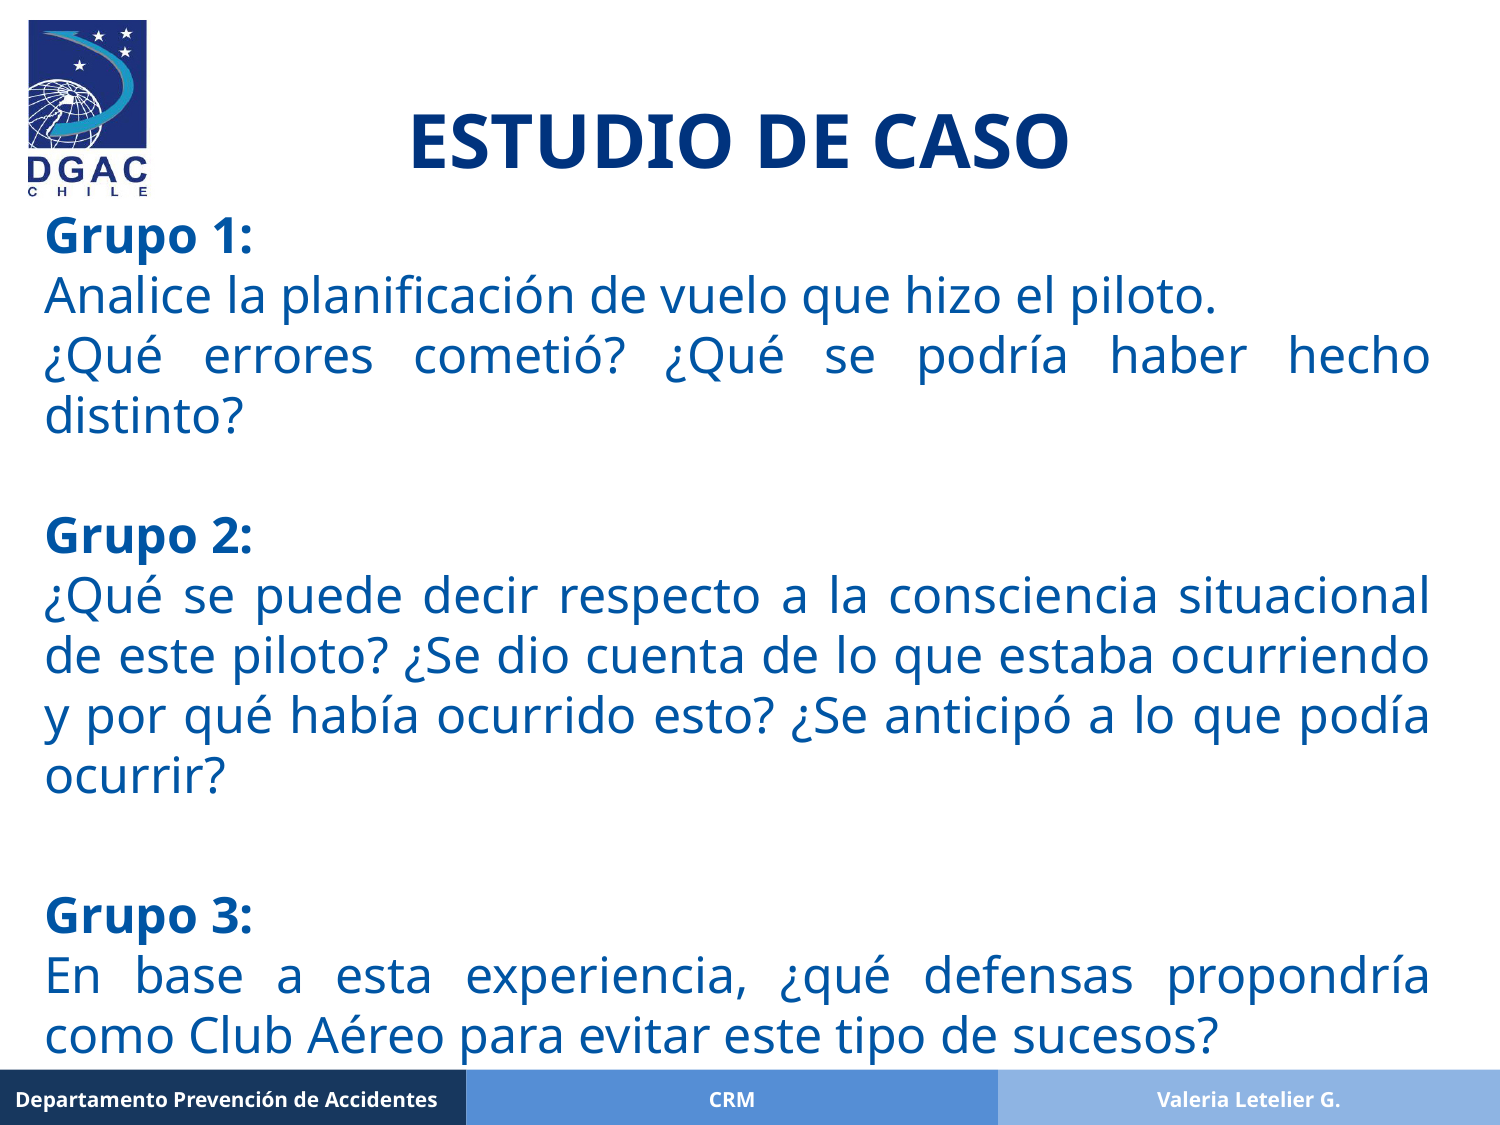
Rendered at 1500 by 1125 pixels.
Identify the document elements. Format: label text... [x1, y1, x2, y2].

title ESTUDIO DE CASO [164, 45, 1425, 196]
slide_number Departamento Prevención de Accidentes [0, 1069, 466, 1125]
picture [0, 0, 160, 209]
text_box Grupo 1: Analice la planificación de vuelo que hizo el piloto. ¿Qué errores cometió? ¿Qué se podría haber hecho distinto? Grupo 2: ¿Qué se puede decir respecto a la consciencia situacional de este piloto? ¿Se dio cuenta de lo que estaba ocurriendo y por qué había ocurrido esto? ¿Se anticipó a lo que podía ocurrir? Grupo 3: En base a esta experiencia, ¿qué defensas propondría como Club Aéreo para evitar este tipo de sucesos? [29, 196, 1447, 1069]
footer CRM [466, 1069, 998, 1125]
slide_number Valeria Letelier G. [998, 1069, 1500, 1125]
